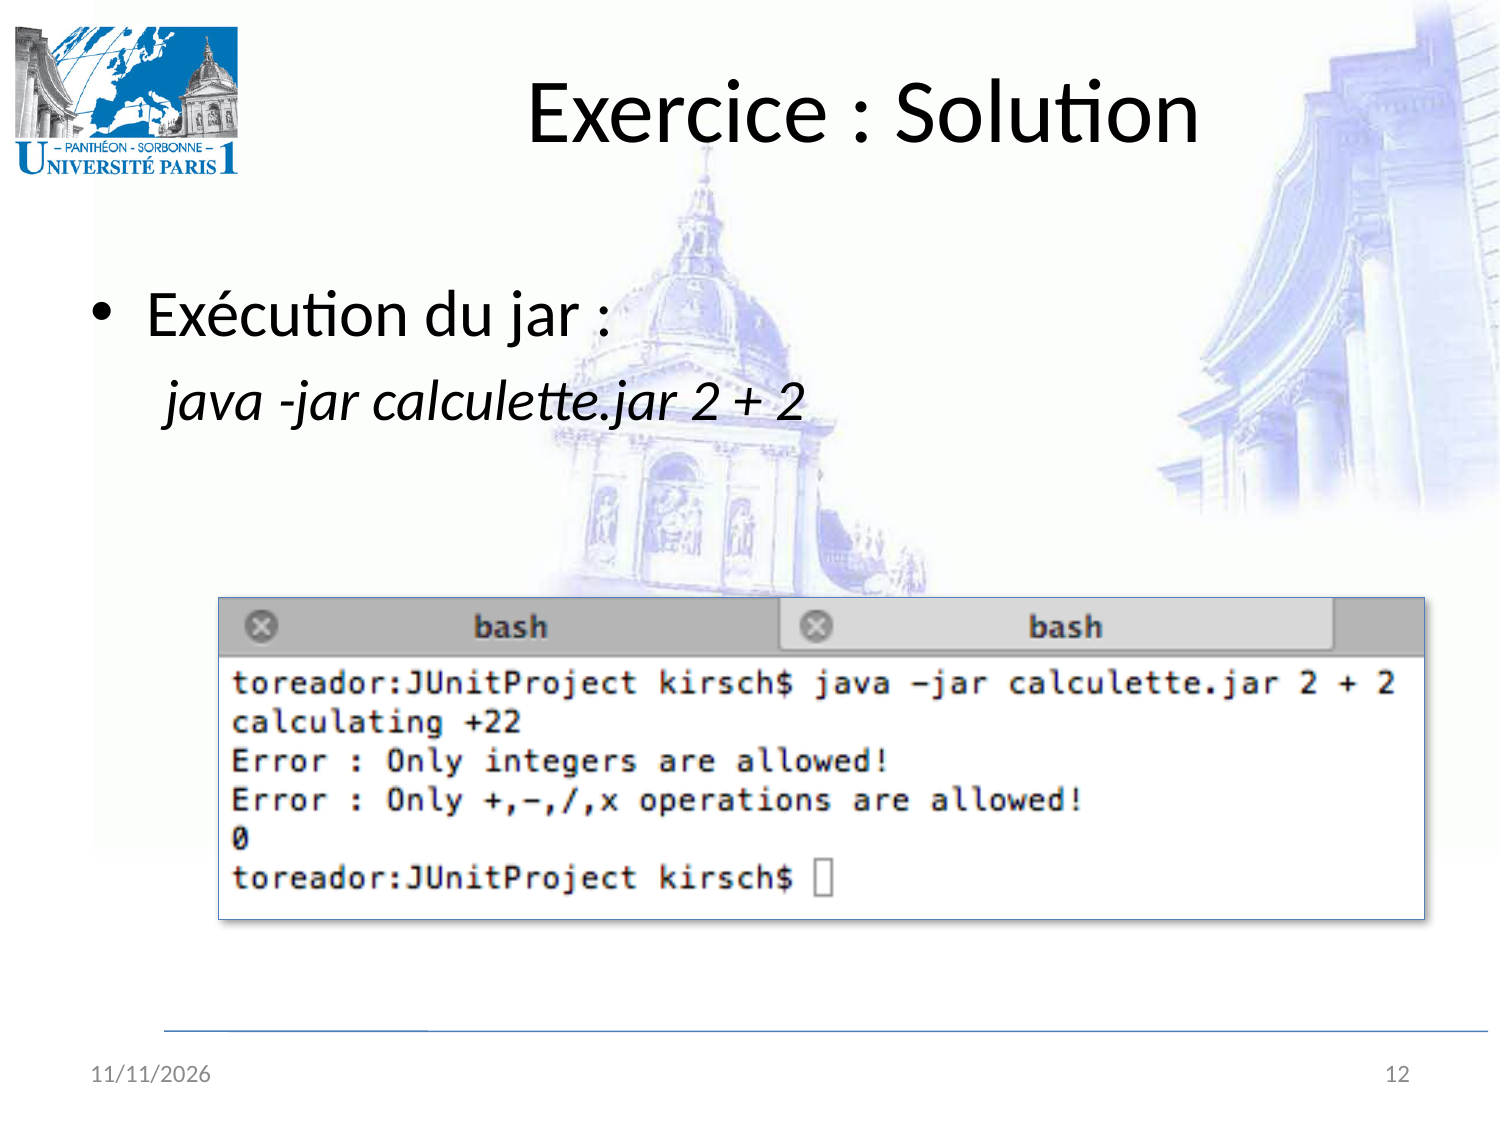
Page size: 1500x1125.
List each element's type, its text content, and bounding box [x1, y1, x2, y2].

list Exécution du jar : java -jar calculette.jar 2 + 2 [75, 262, 1425, 1005]
picture [0, 0, 1500, 1125]
slide_number 12 [1074, 1042, 1425, 1103]
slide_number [75, 1042, 425, 1103]
title Exercice : Solution [257, 11, 1472, 200]
